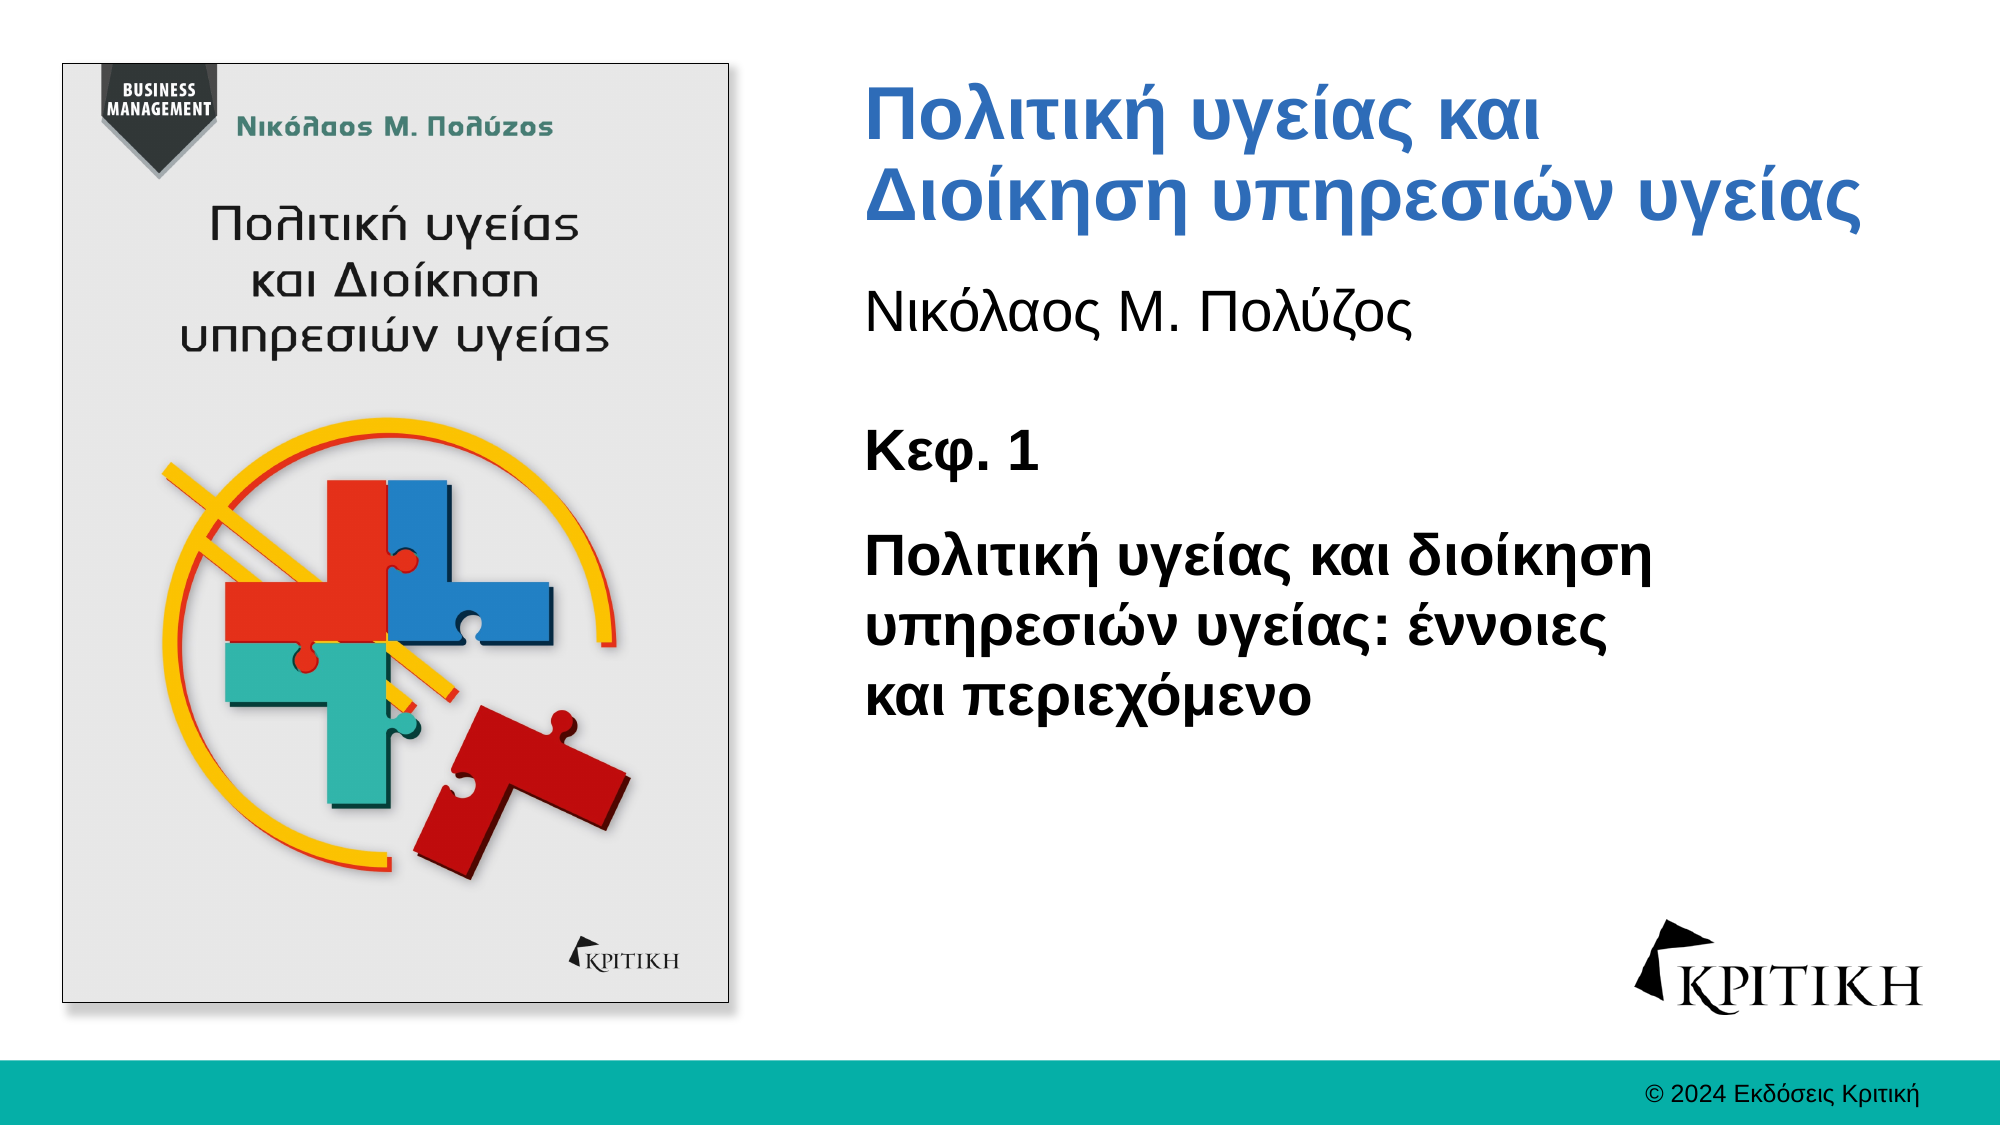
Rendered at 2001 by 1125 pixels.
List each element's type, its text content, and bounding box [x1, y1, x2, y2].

subtitle Νικόλαος Μ. Πολύζος [849, 273, 1966, 404]
picture [62, 63, 729, 1003]
picture [1633, 919, 1923, 1015]
text_box Κεφ. 1 Πολιτική υγείας και διοίκηση υπηρεσιών υγείας: έννοιες και περιεχόμενο [849, 404, 2000, 870]
text_box © 2024 Εκδόσεις Κριτική [1630, 1070, 2000, 1115]
title Πολιτική υγείας και Διοίκηση υπηρεσιών υγείας [849, 26, 2000, 245]
text_box [0, 1059, 2000, 1125]
